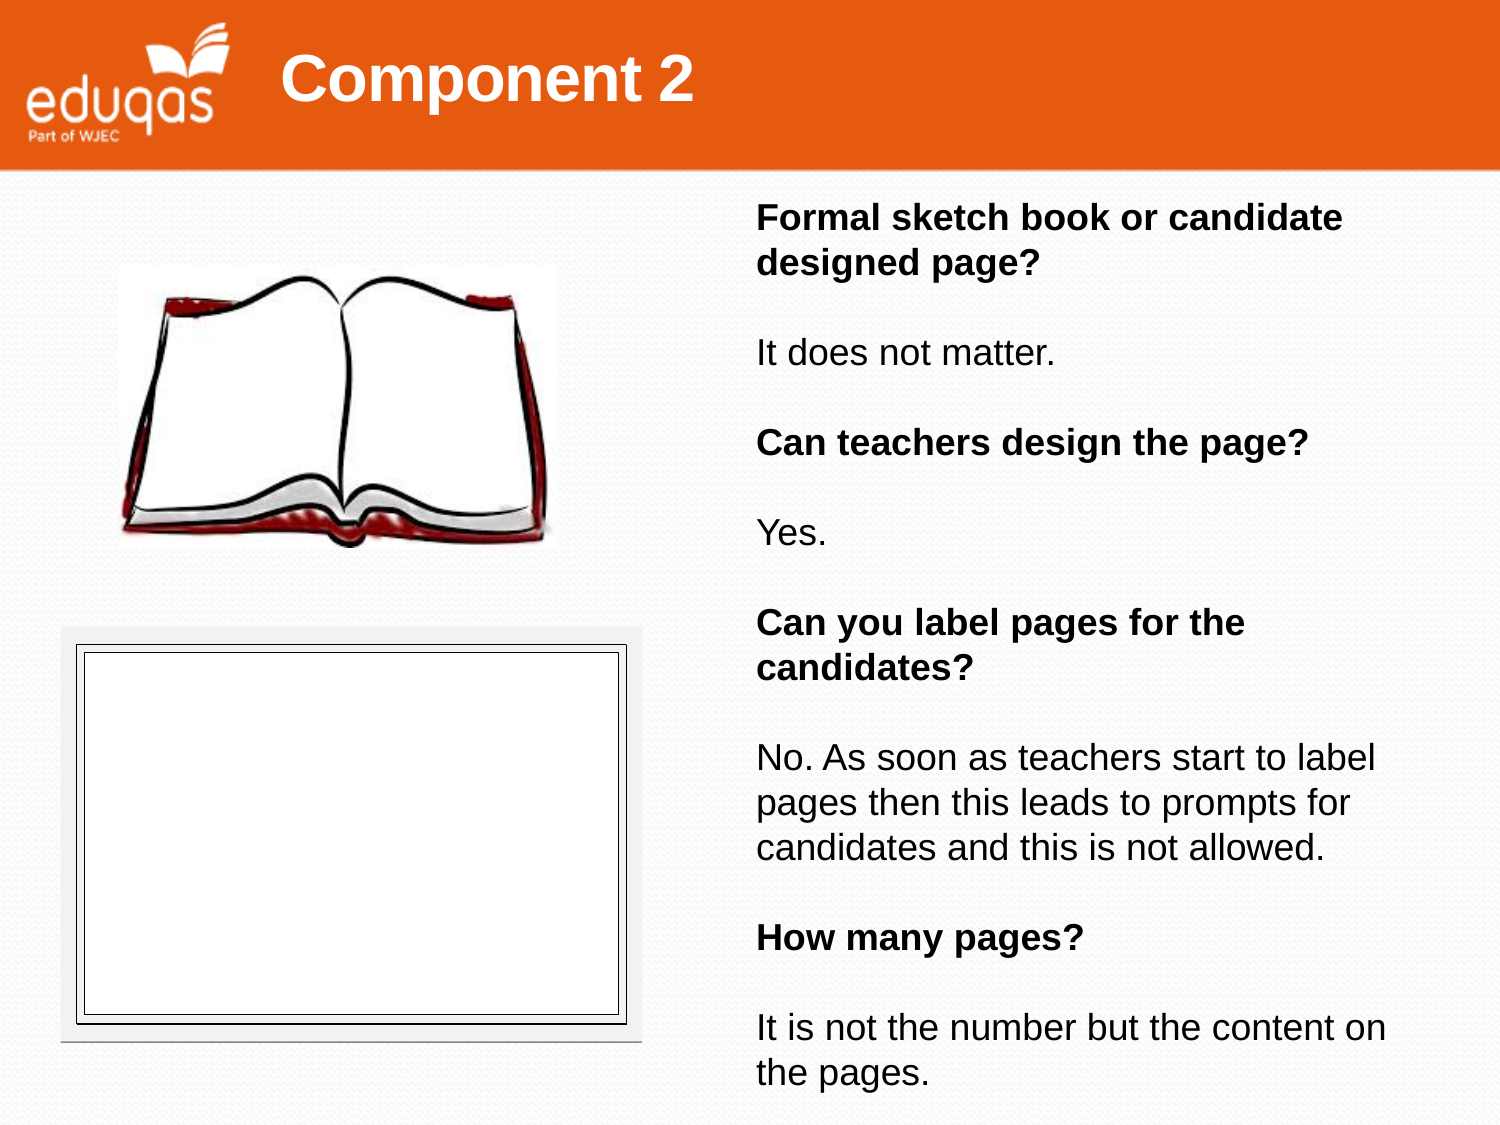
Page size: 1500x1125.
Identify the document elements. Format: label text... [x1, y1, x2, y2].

text_box Component 2 [265, 42, 1277, 122]
picture [0, 0, 1500, 244]
picture [118, 266, 557, 548]
picture [60, 626, 643, 1043]
text_box Formal sketch book or candidate designed page? It does not matter. Can teachers design the page? Yes. Can you label pages for the candidates? No. As soon as teachers start to label pages then this leads to prompts for candidates and this is not allowed. How many pages? It is not the number but the content on the pages. [741, 185, 1421, 1101]
